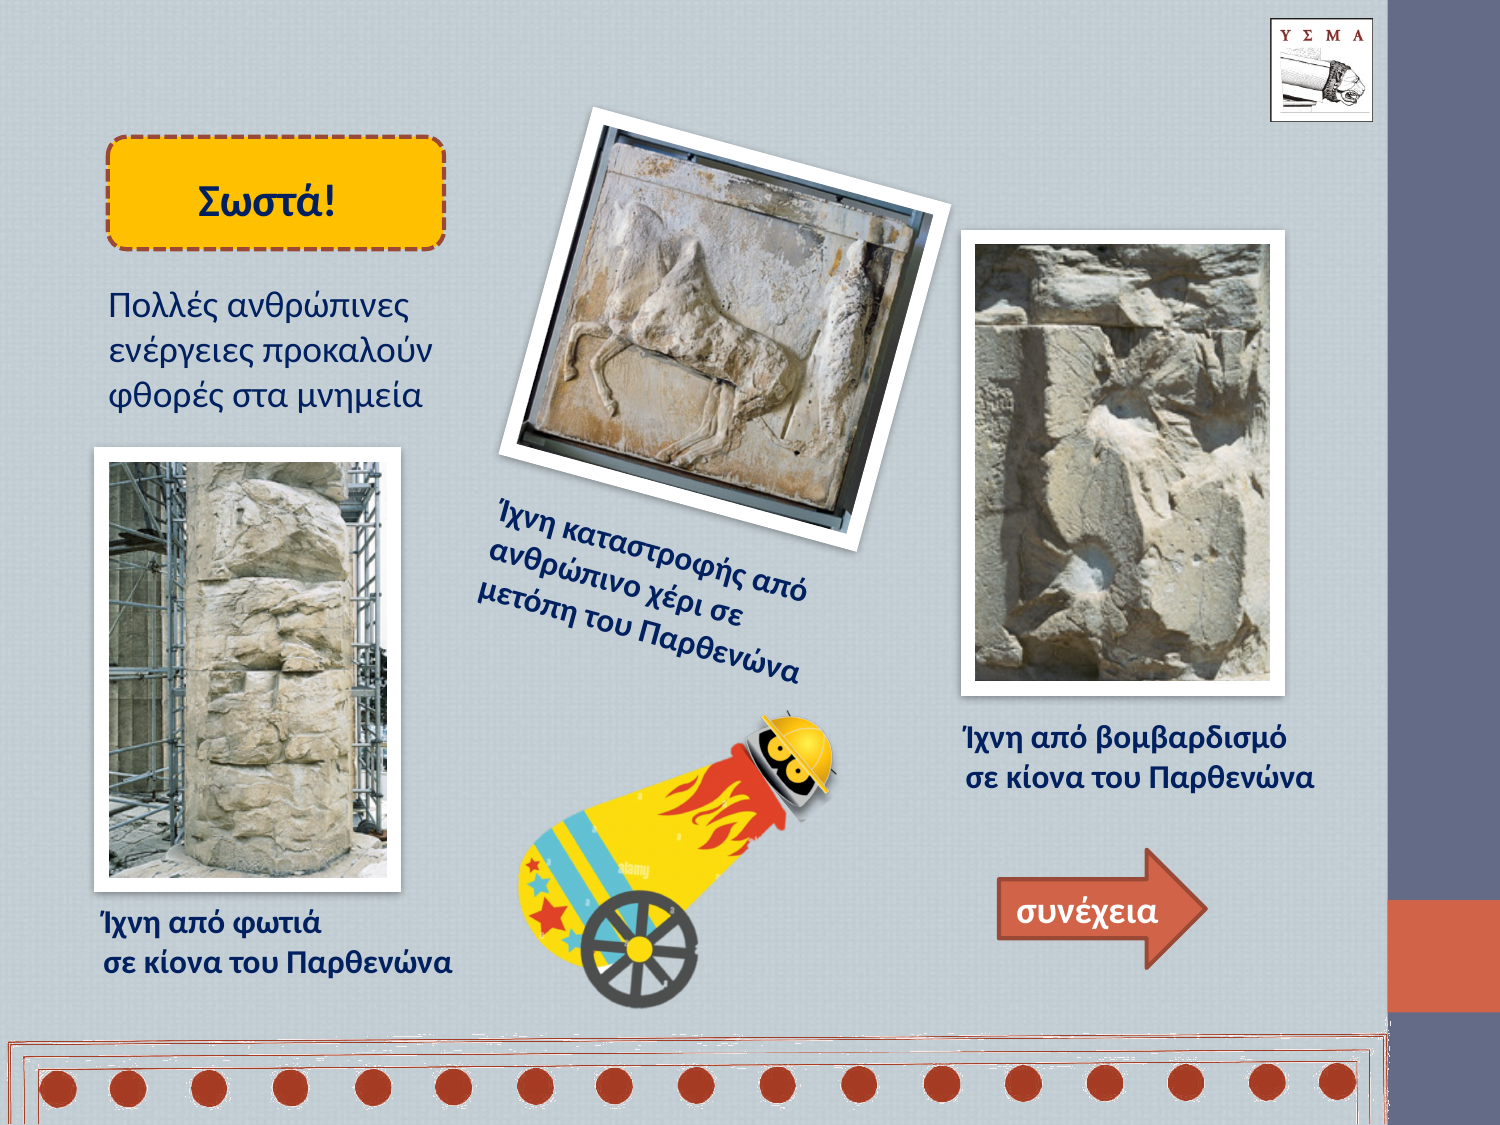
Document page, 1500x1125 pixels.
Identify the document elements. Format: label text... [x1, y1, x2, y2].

text_box Ίχνη από βομβαρδισμό σε κίονα του Παρθενώνα [950, 708, 1346, 843]
text_box Πολλές ανθρώπινες ενέργειες προκαλούν φθορές στα μνημεία [93, 272, 501, 423]
text_box συνέχεια [996, 847, 1208, 970]
picture [0, 0, 1399, 1125]
text_box Ίχνη από φωτιά σε κίονα του Παρθενώνα [88, 893, 486, 988]
text_box [105, 134, 447, 252]
list Σωστά! [133, 163, 396, 244]
text_box Ίχνη καταστροφής από ανθρώπινο χέρι σε μετόπη του Παρθενώνα [458, 477, 859, 704]
